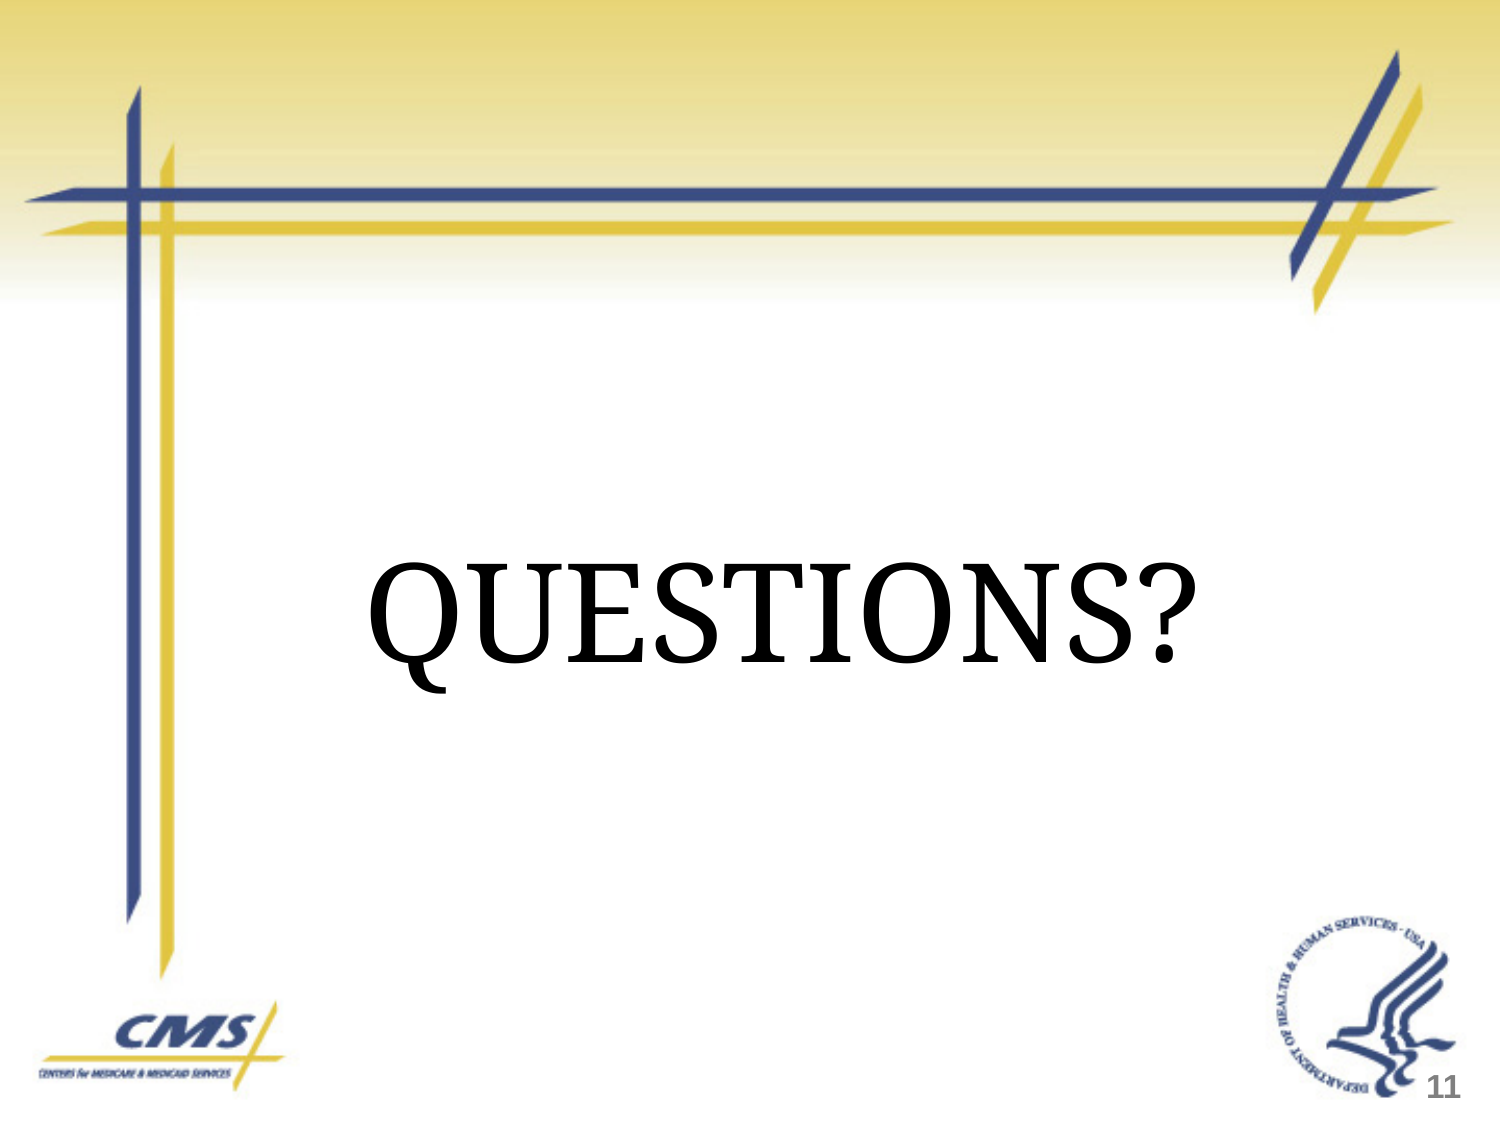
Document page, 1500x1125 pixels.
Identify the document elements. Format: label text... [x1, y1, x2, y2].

slide_number 11 [1399, 1047, 1488, 1113]
list QUESTIONS? [174, 324, 1426, 988]
picture [0, 0, 1500, 1125]
